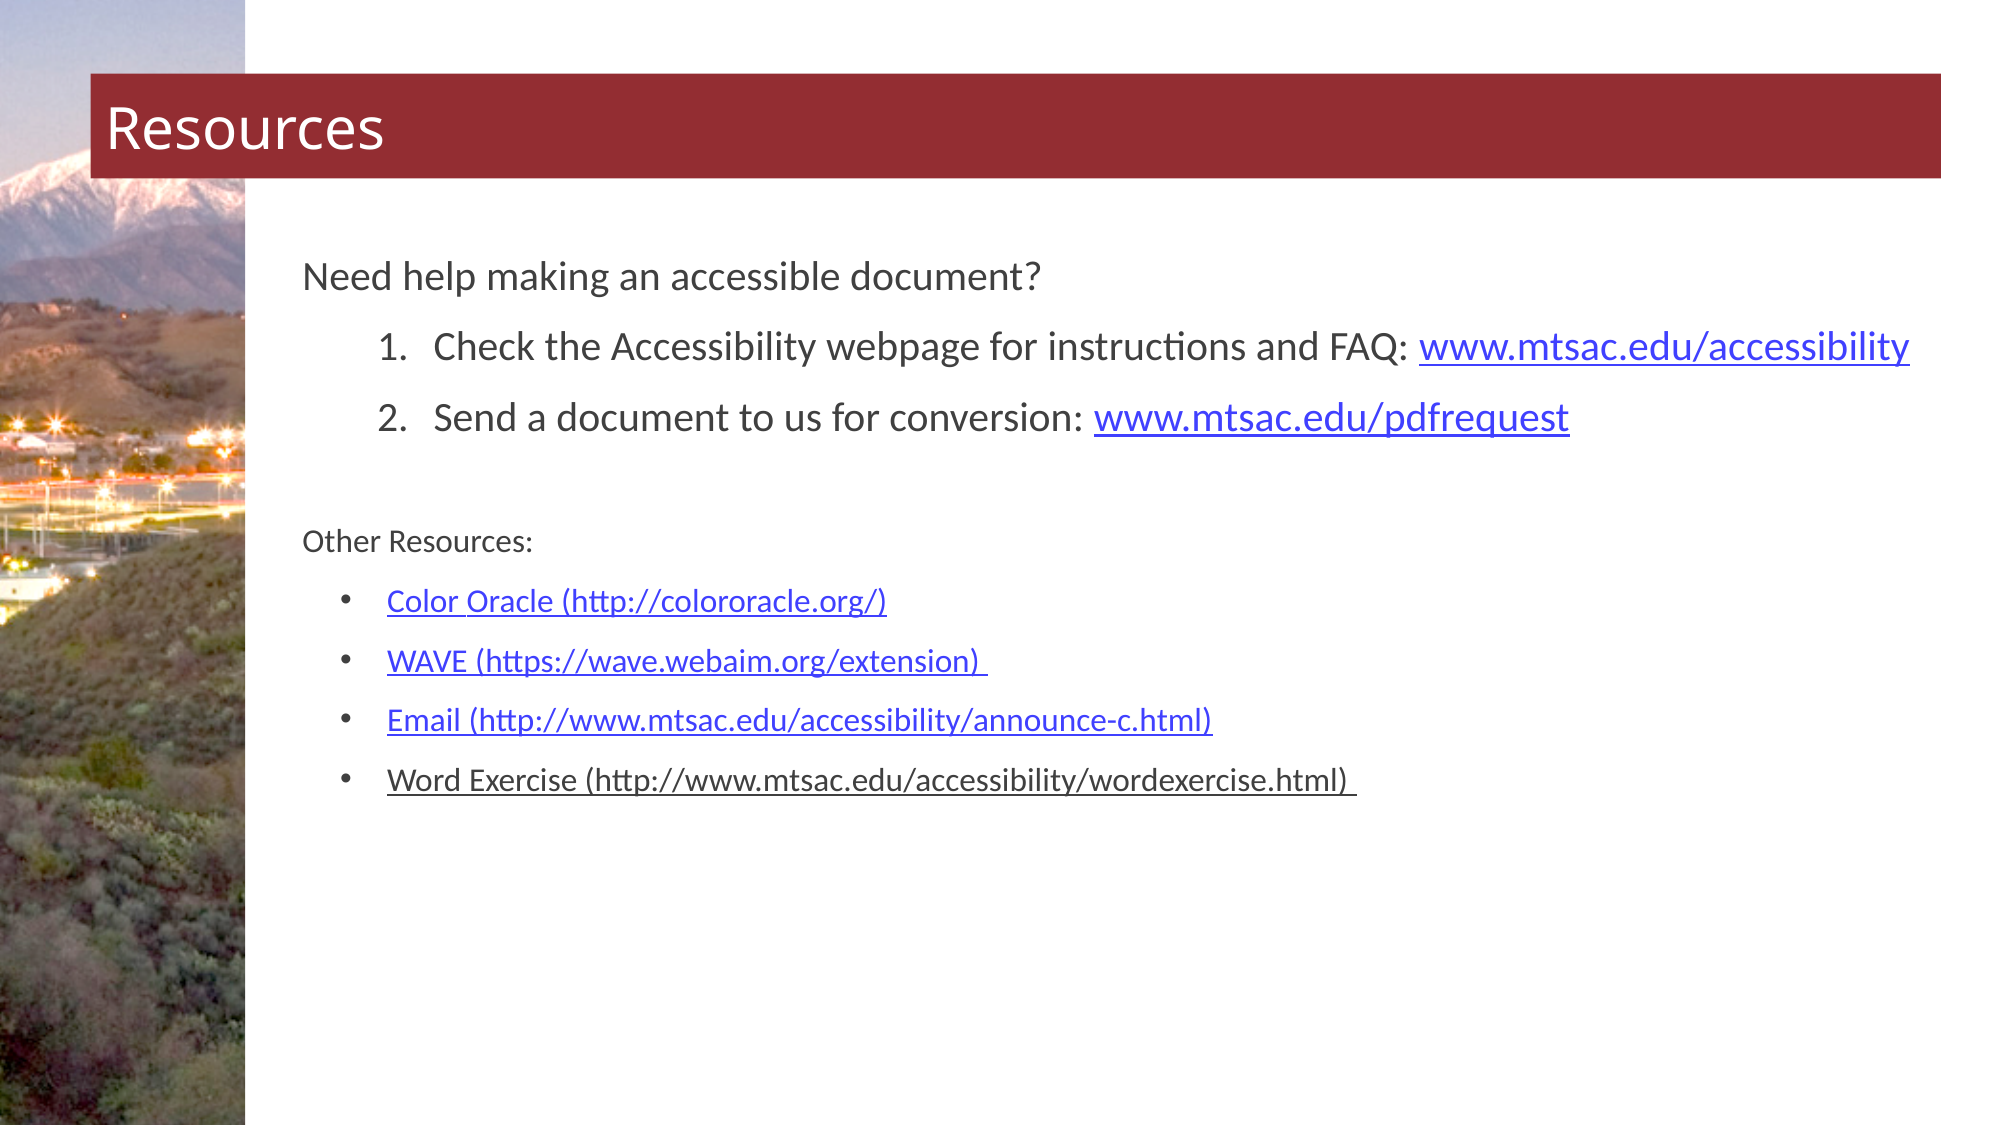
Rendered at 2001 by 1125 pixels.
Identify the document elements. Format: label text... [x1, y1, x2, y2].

title Resources [90, 73, 1941, 179]
picture [0, 0, 246, 1125]
list Need help making an accessible document? Check the Accessibility webpage for instructions and FAQ: www.mtsac.edu/accessibility Send a document to us for conversion: www.mtsac.edu/pdfrequest Other Resources: Color Oracle (http://colororacle.org/) WAVE (https://wave.webaim.org/extension) Email (http://www.mtsac.edu/accessibility/announce-c.html) Word Exercise (http://www.mtsac.edu/accessibility/wordexercise.html) [287, 236, 1941, 957]
